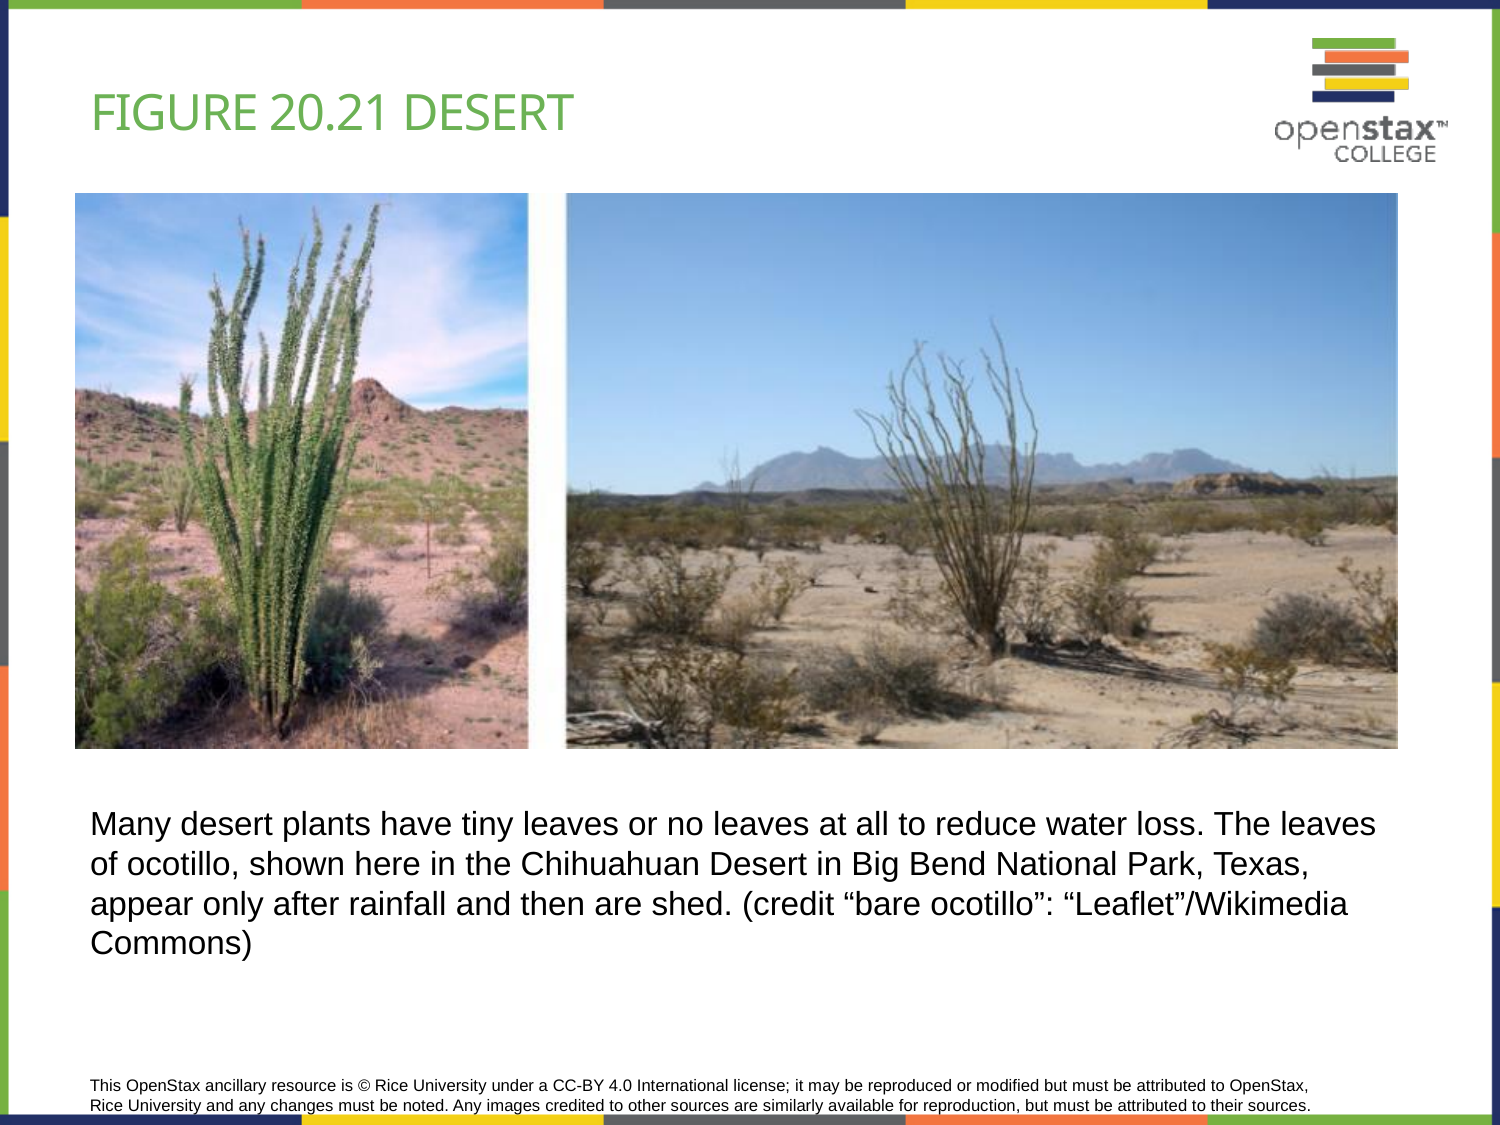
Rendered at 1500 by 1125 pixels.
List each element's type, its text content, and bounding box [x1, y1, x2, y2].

title Figure 20.21 desert [75, 39, 1273, 148]
text_box This OpenStax ancillary resource is © Rice University under a CC-BY 4.0 International license; it may be reproduced or modified but must be attributed to OpenStax, Rice University and any changes must be noted. Any images credited to other sources are similarly available for reproduction, but must be attributed to their sources. [75, 1067, 1336, 1114]
list Many desert plants have tiny leaves or no leaves at all to reduce water loss. The leaves of ocotillo, shown here in the Chihuahuan Desert in Big Bend National Park, Texas, appear only after rainfall and then are shed. (credit “bare ocotillo”: “Leaflet”/Wikimedia Commons) [75, 794, 1398, 986]
picture [0, 0, 1500, 1125]
